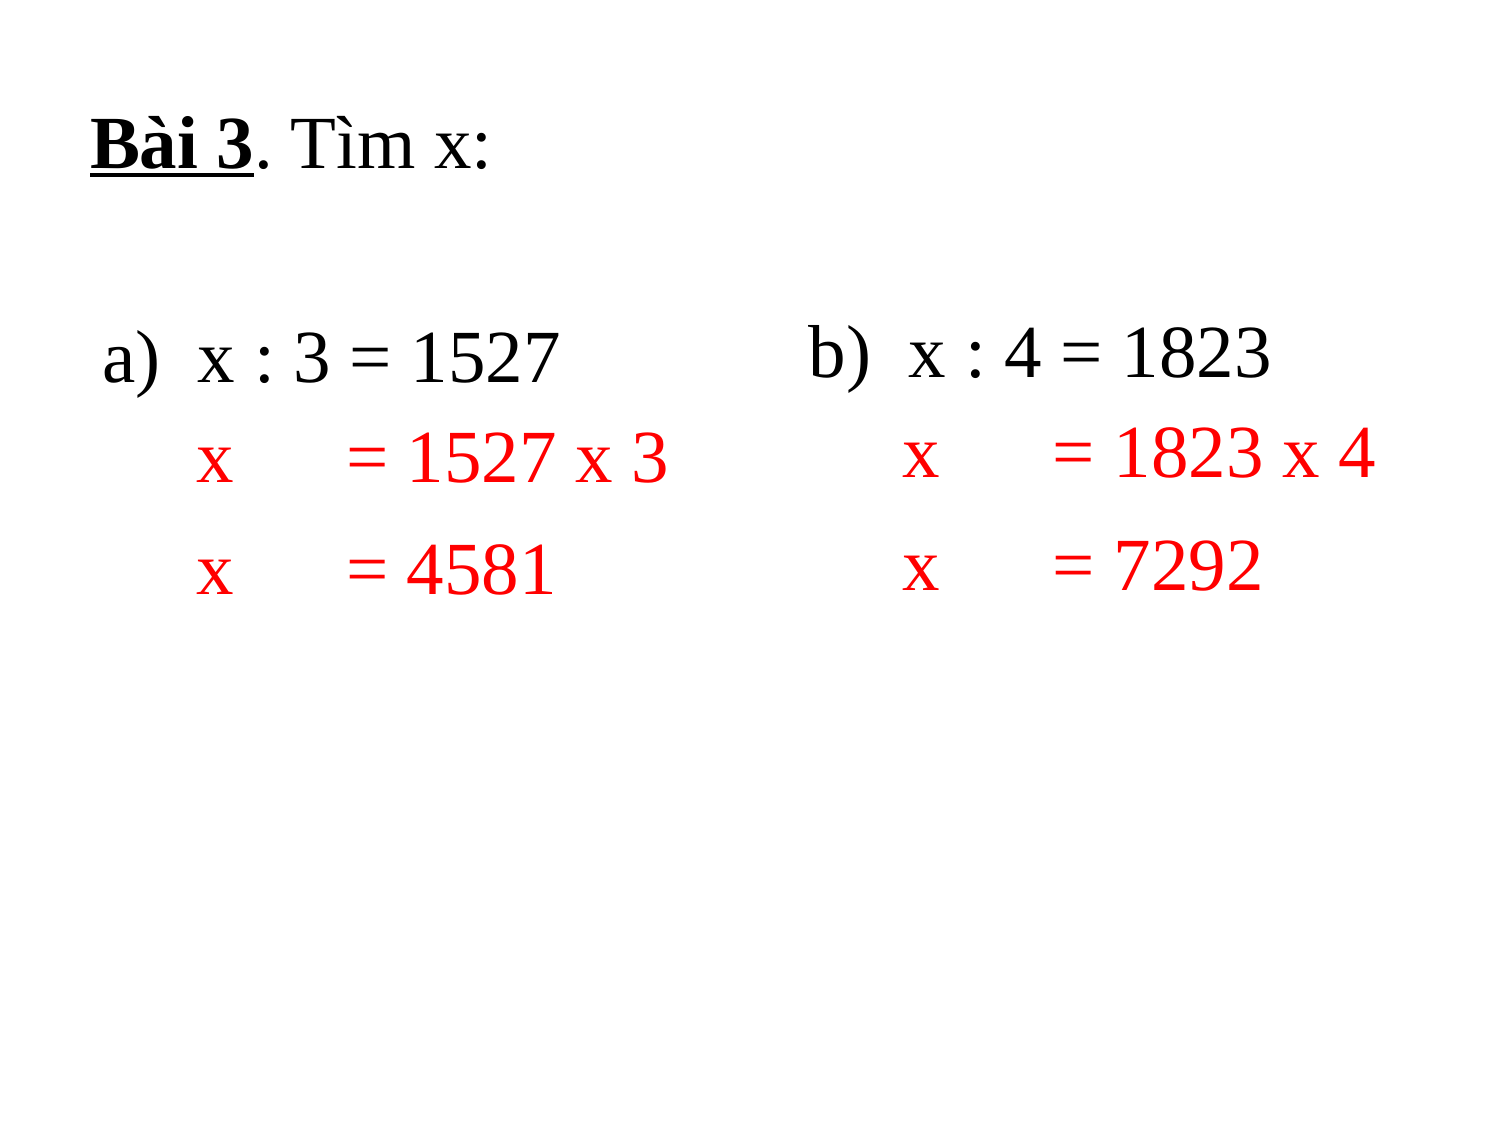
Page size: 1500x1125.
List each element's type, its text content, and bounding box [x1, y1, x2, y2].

text_box x = 7292 [869, 507, 1407, 613]
text_box x = 1527 x 3 [162, 399, 700, 505]
text_box x = 4581 [162, 512, 700, 618]
text_box a) x : 3 = 1527 [87, 299, 625, 405]
title Bài 3. Tìm x: [75, 45, 1425, 233]
text_box b) x : 4 = 1823 [794, 295, 1332, 401]
text_box x = 1823 x 4 [869, 395, 1407, 501]
